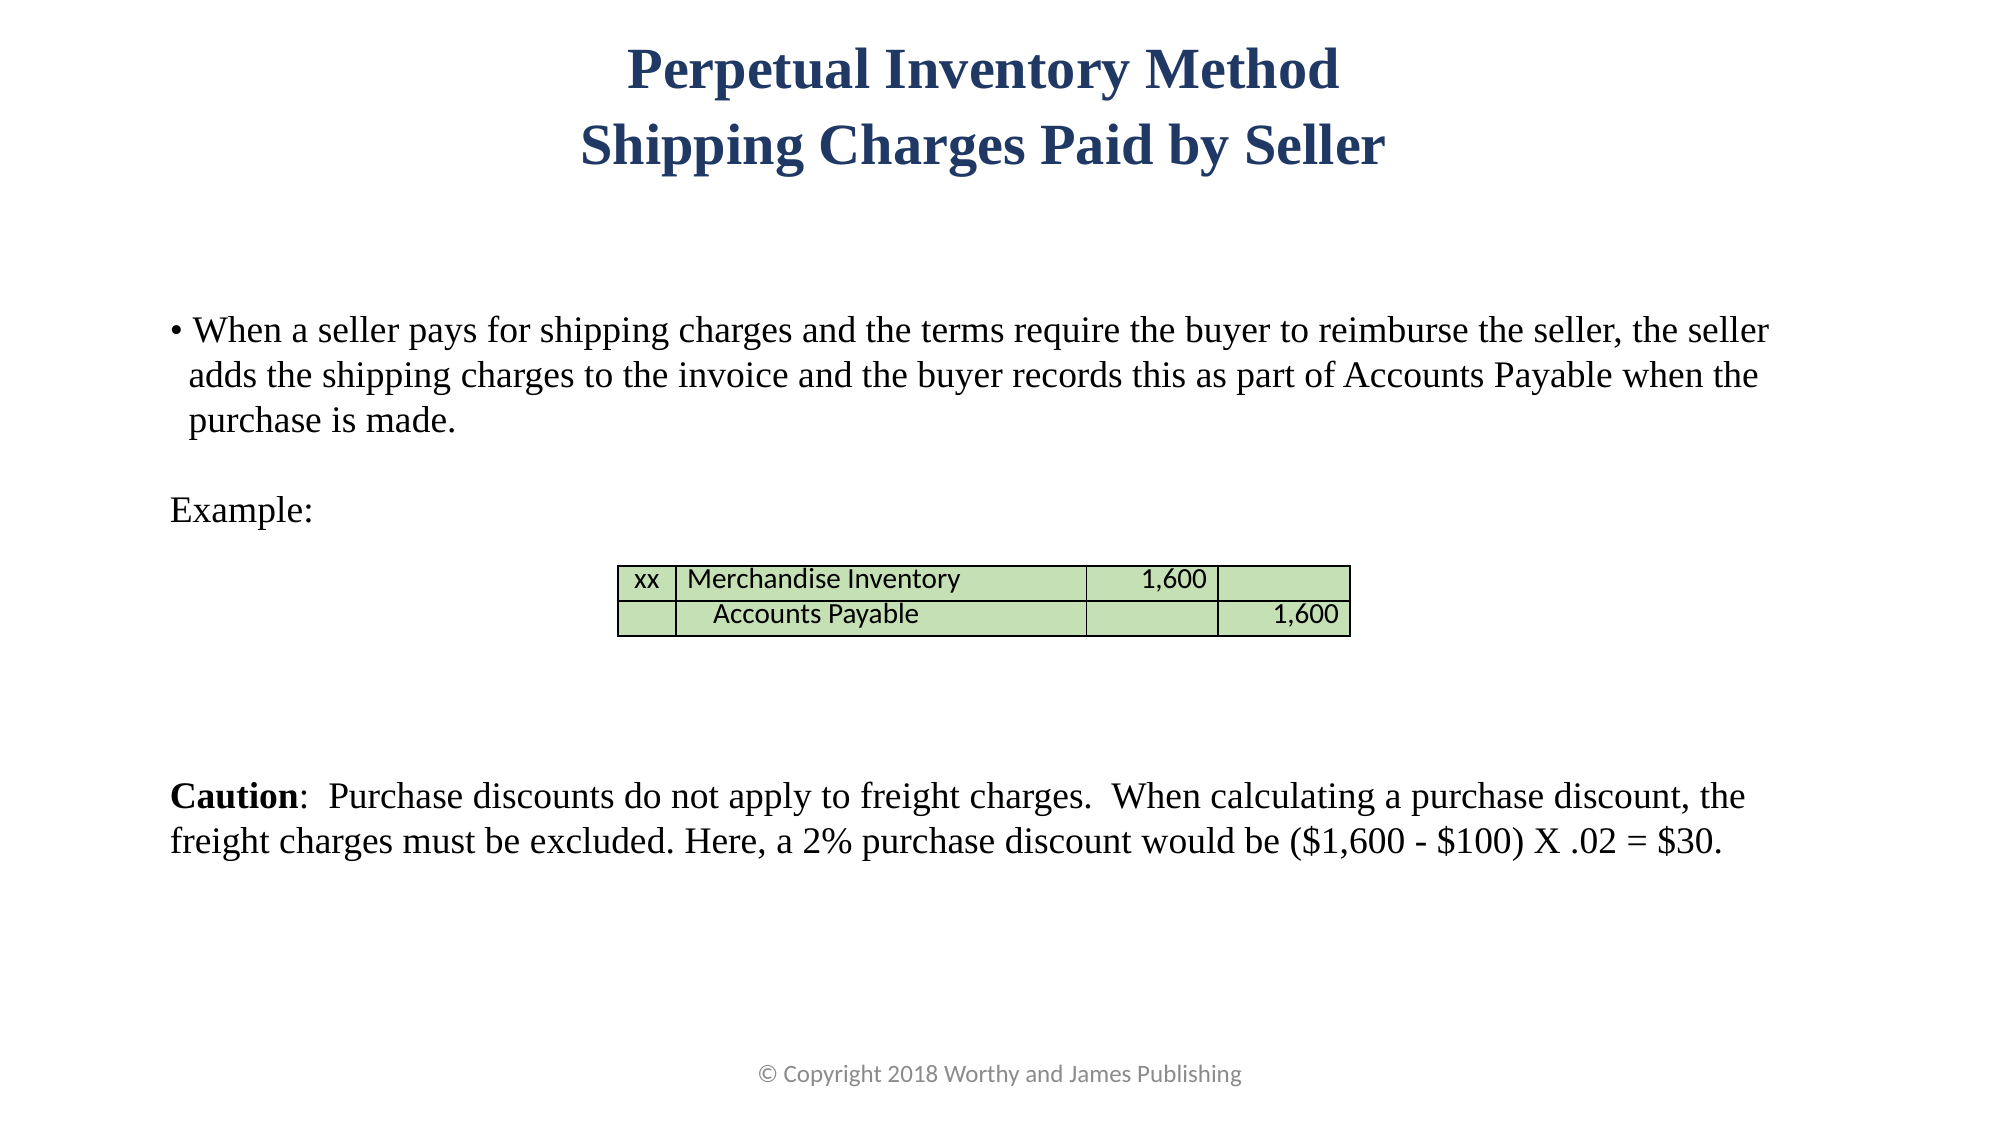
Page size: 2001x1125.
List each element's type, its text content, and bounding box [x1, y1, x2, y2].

table_header 1,600 [1087, 567, 1217, 600]
table_cell Accounts Payable [677, 602, 1086, 635]
table_header [1219, 567, 1349, 600]
table_cell 1,600 [1219, 602, 1349, 635]
table_header Merchandise Inventory [677, 567, 1086, 600]
table_cell [1087, 602, 1217, 635]
table_cell [619, 602, 675, 635]
text_box Caution: Purchase discounts do not apply to freight charges. When calculating a purchase discount, the freight charges must be excluded. Here, a 2% purchase discount would be ($1,600 - $100) X .02 = $30. [155, 763, 1768, 914]
text_box • When a seller pays for shipping charges and the terms require the buyer to reimburse the seller, the seller adds the shipping charges to the invoice and the buyer records this as part of Accounts Payable when the purchase is made. Example: [155, 297, 1845, 538]
footer © Copyright 2018 Worthy and James Publishing [662, 1042, 1338, 1103]
text_box Perpetual Inventory Method Shipping Charges Paid by Seller [484, 22, 1484, 297]
table_header xx [619, 567, 675, 600]
